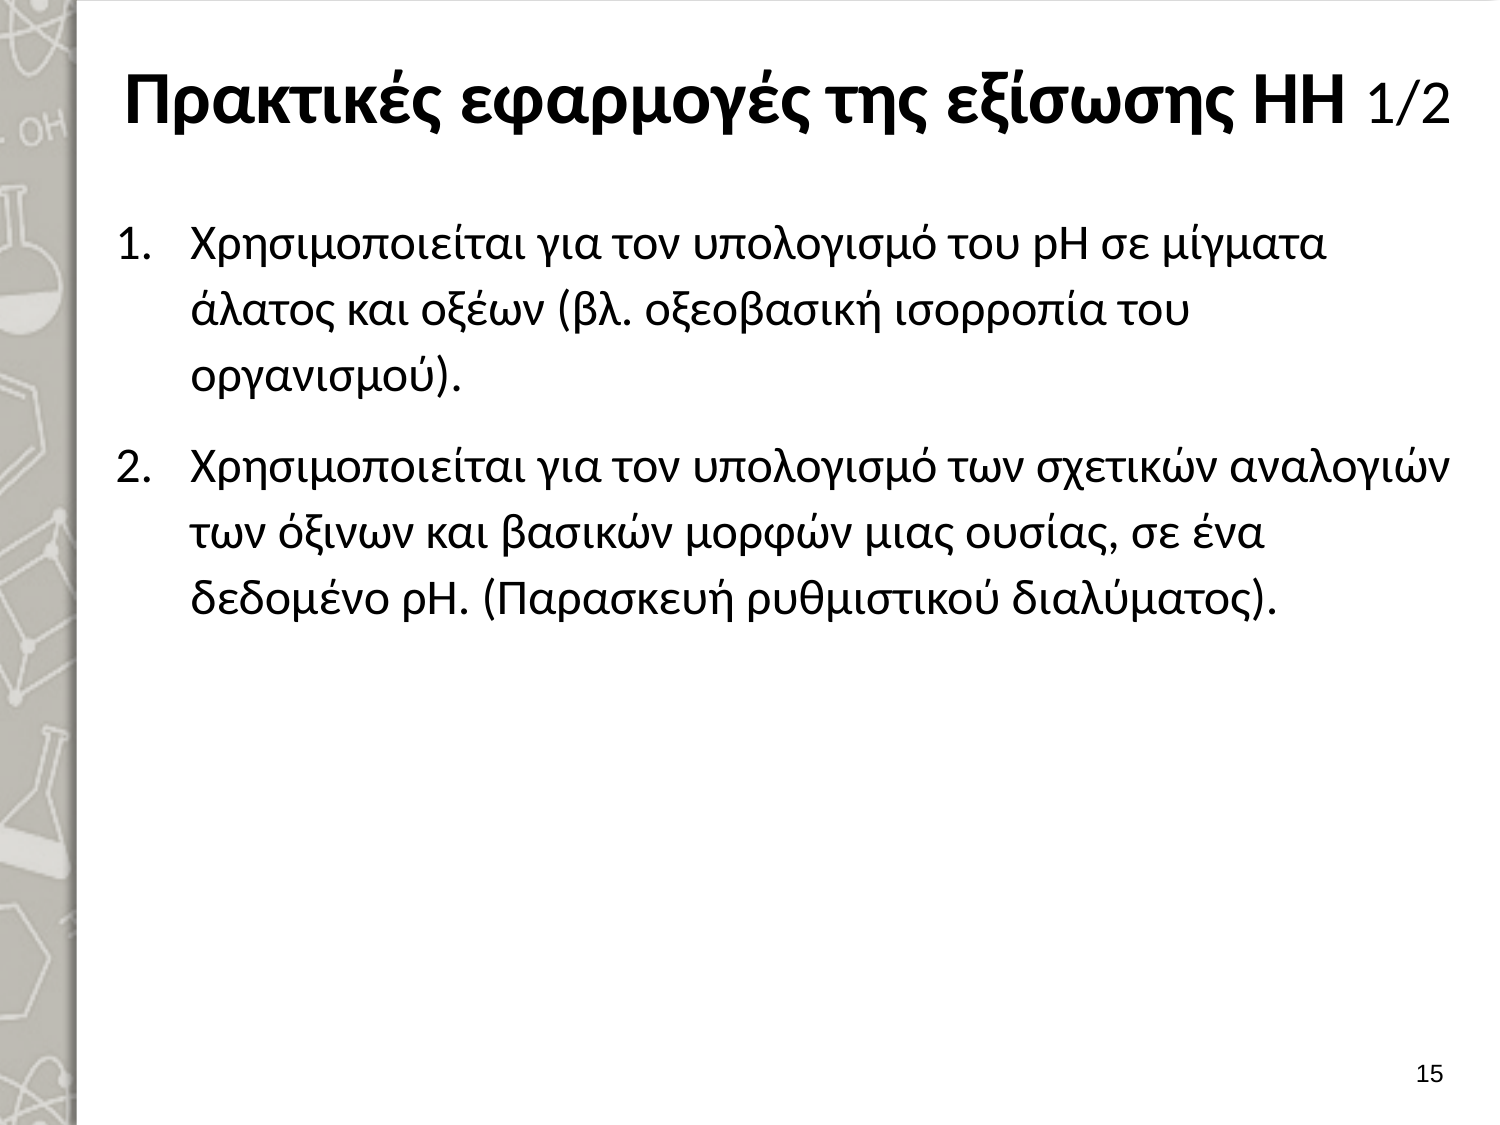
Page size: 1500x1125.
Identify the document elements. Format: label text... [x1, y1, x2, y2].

title Πρακτικές εφαρμογές της εξίσωσης ΗΗ 1/2 [76, 19, 1500, 169]
slide_number 14 [1108, 1042, 1459, 1103]
list Χρησιμοποιείται για τον υπολογισμό του pH σε μίγματα άλατος και οξέων (βλ. οξεοβασική ισορροπία του οργανισμού). Χρησιμοποιείται για τον υπολογισμό των σχετικών αναλογιών των όξινων και βασικών μορφών μιας ουσίας, σε ένα δεδομένο ρΗ. (Παρασκευή ρυθμιστικού διαλύματος). [100, 196, 1483, 1035]
